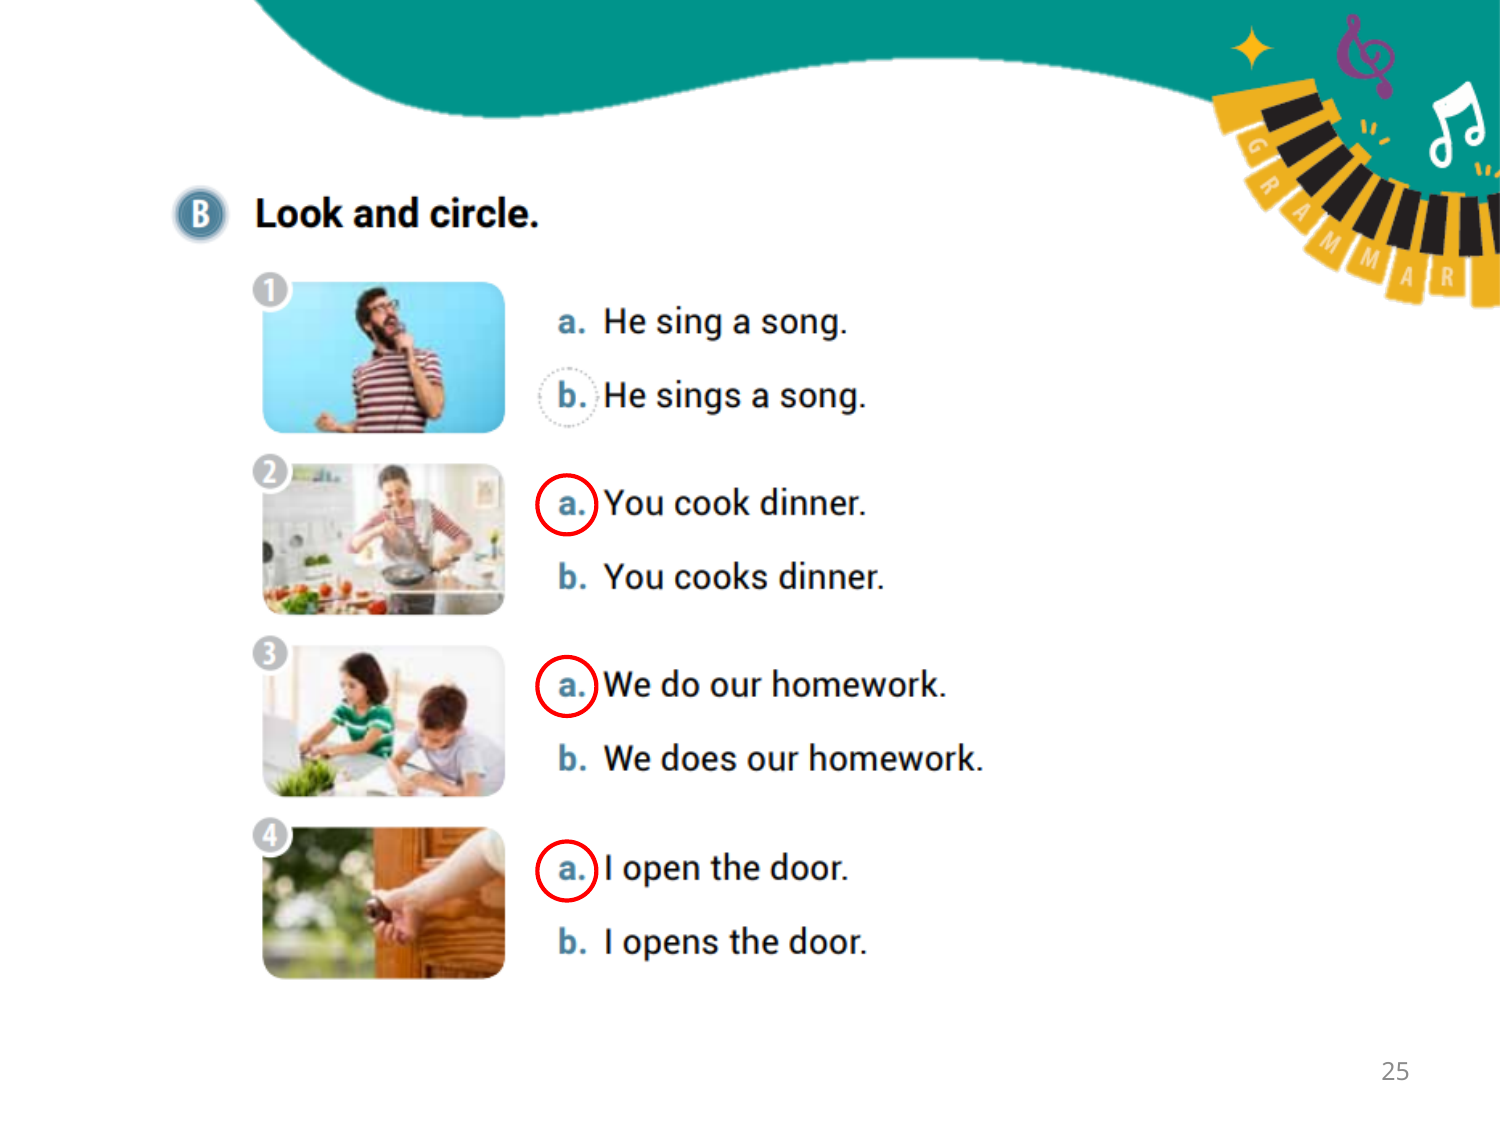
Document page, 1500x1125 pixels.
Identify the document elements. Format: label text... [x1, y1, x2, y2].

slide_number 25 [1074, 1042, 1425, 1103]
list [147, 160, 1050, 1012]
picture [225, 0, 1500, 325]
